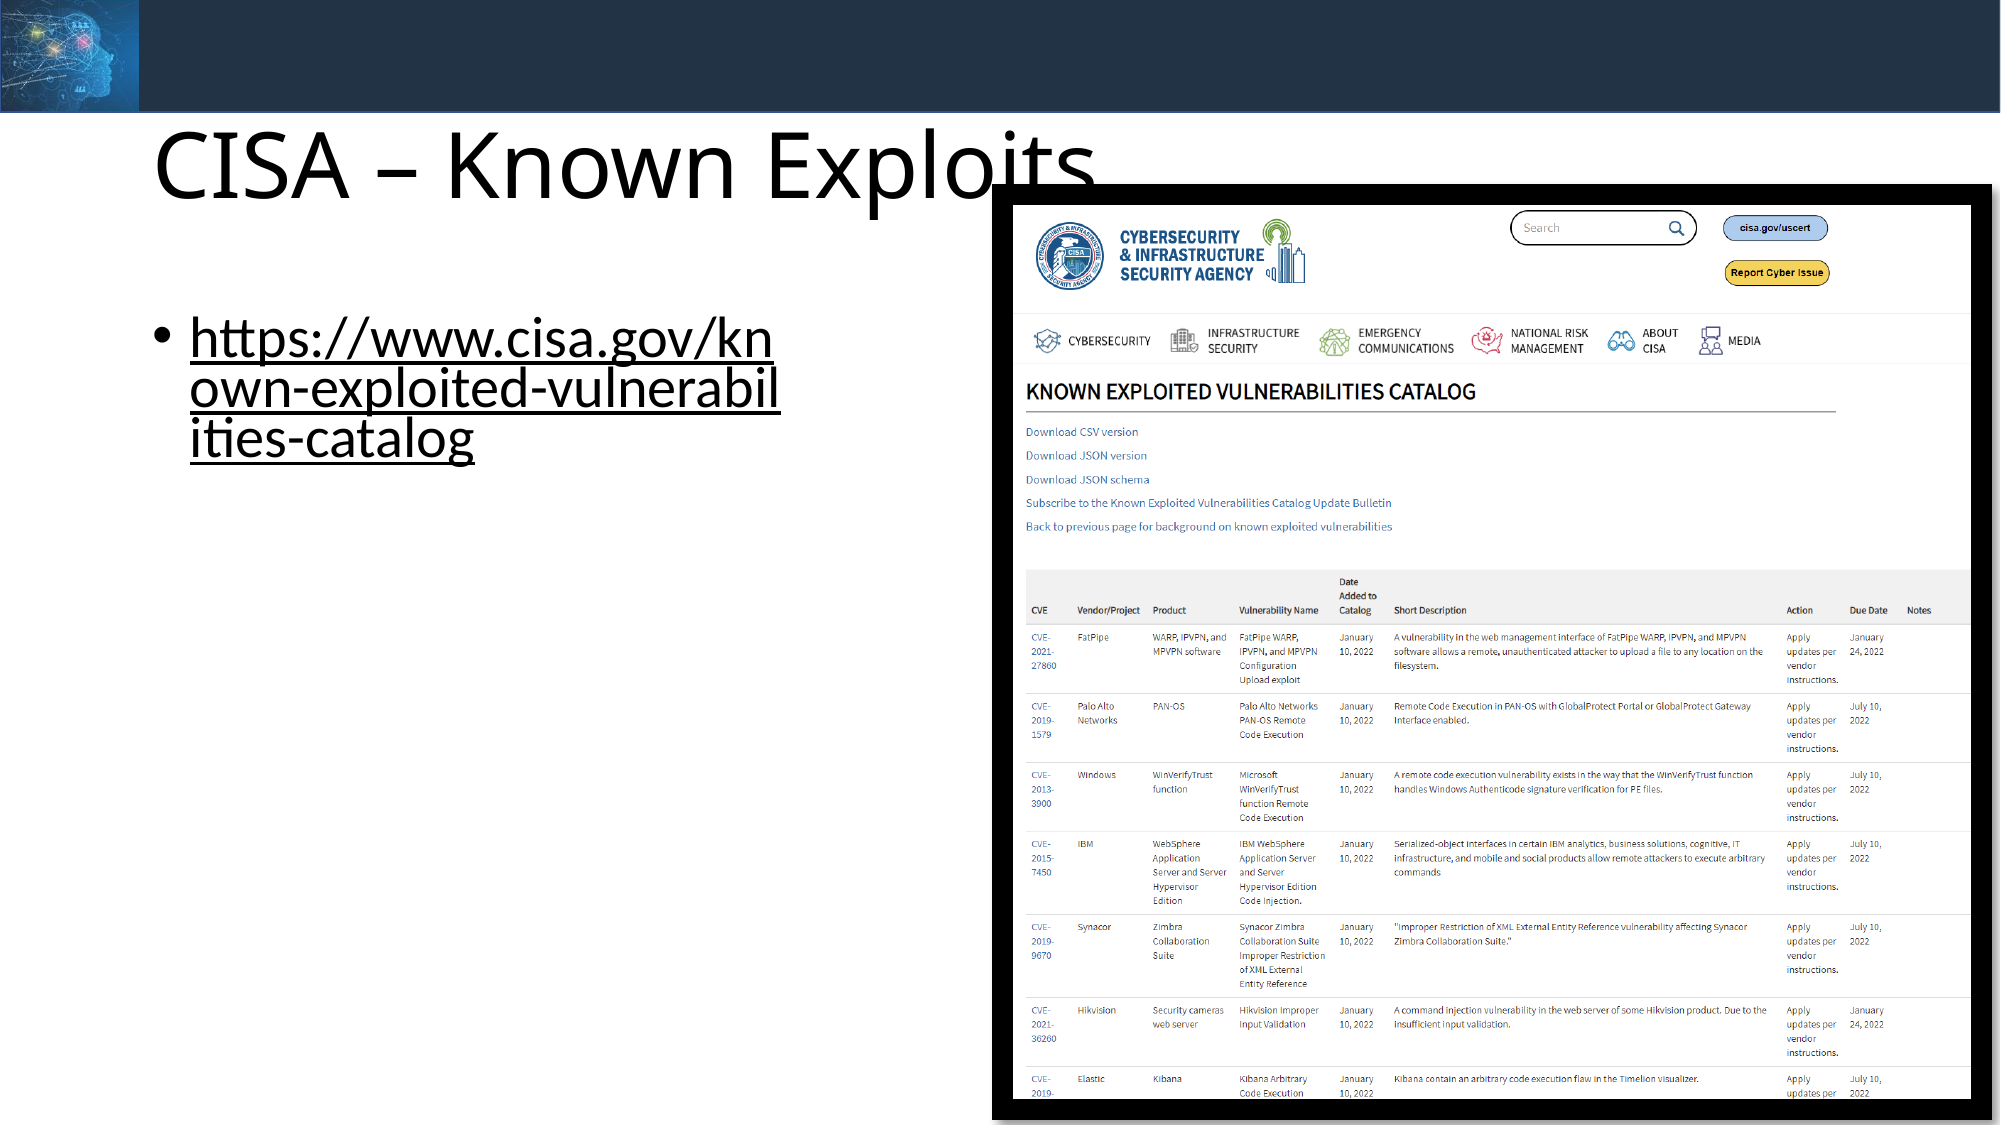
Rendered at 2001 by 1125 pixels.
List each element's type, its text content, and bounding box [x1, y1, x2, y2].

picture [2, 0, 139, 111]
picture [1012, 204, 1971, 1099]
list https://www.cisa.gov/known-exploited-vulnerabilities-catalog [137, 299, 805, 1014]
title CISA – Known Exploits [137, 59, 1863, 278]
